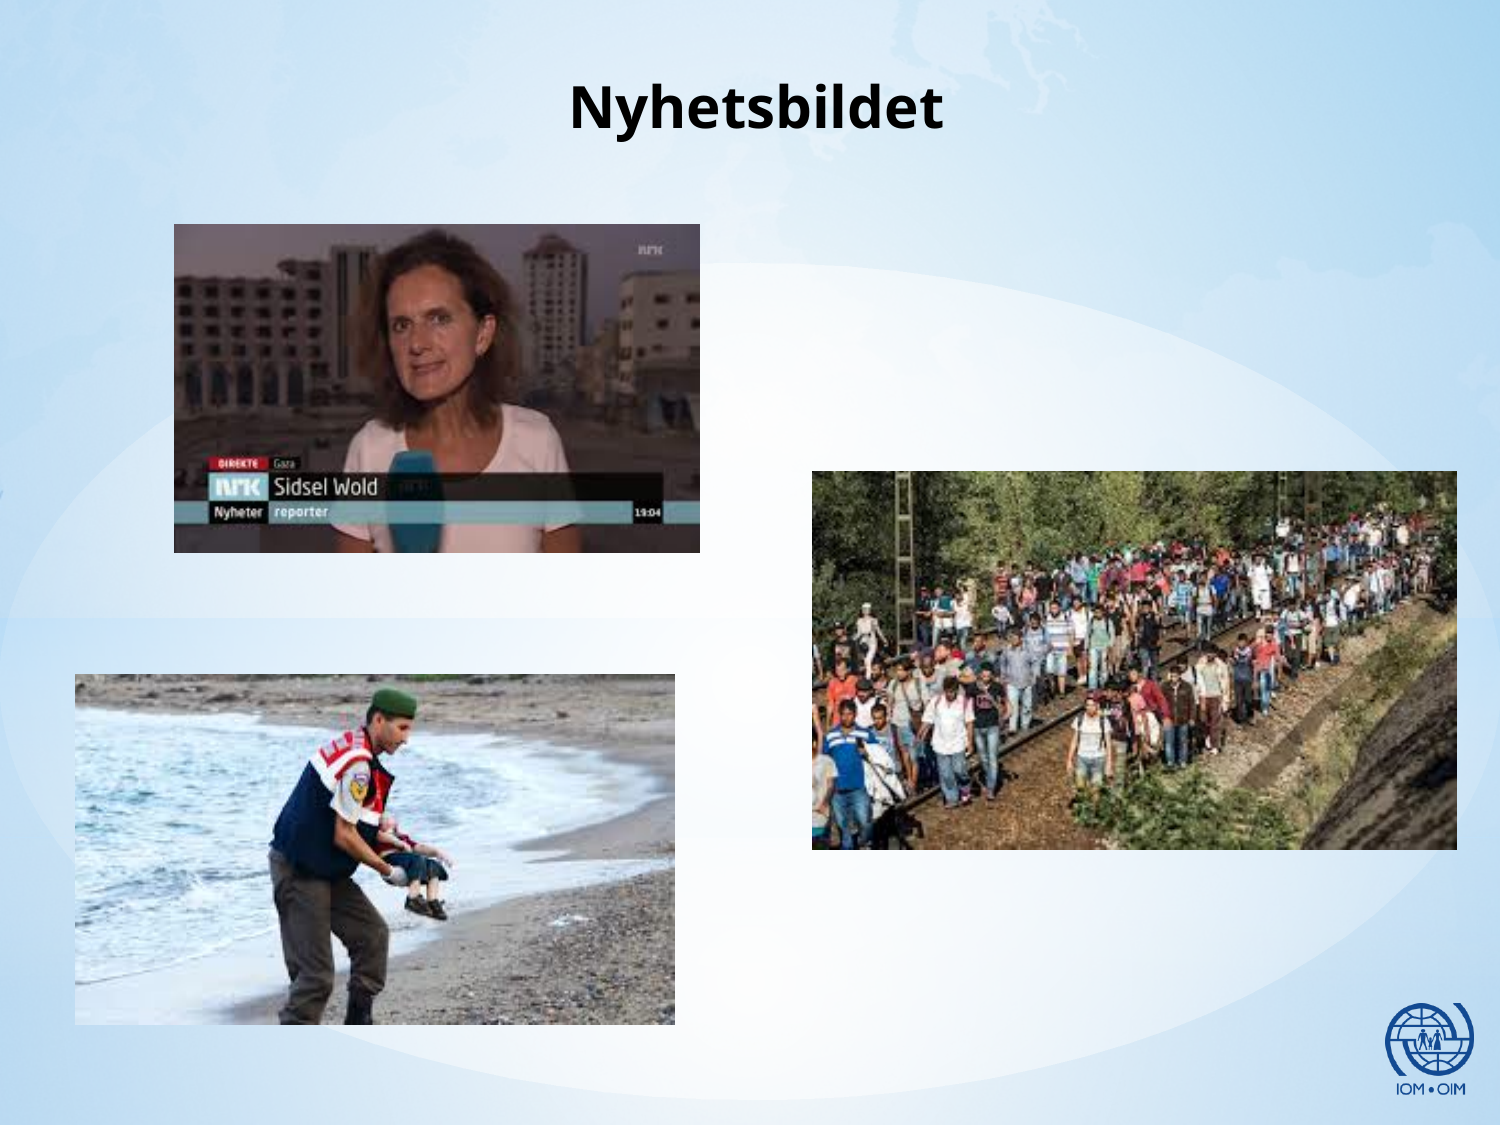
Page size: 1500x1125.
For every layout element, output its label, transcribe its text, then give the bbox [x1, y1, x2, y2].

picture [174, 224, 701, 554]
picture [1384, 1002, 1474, 1099]
picture [74, 674, 676, 1026]
picture [812, 471, 1457, 851]
text_box Nyhetsbildet [112, 62, 1400, 148]
